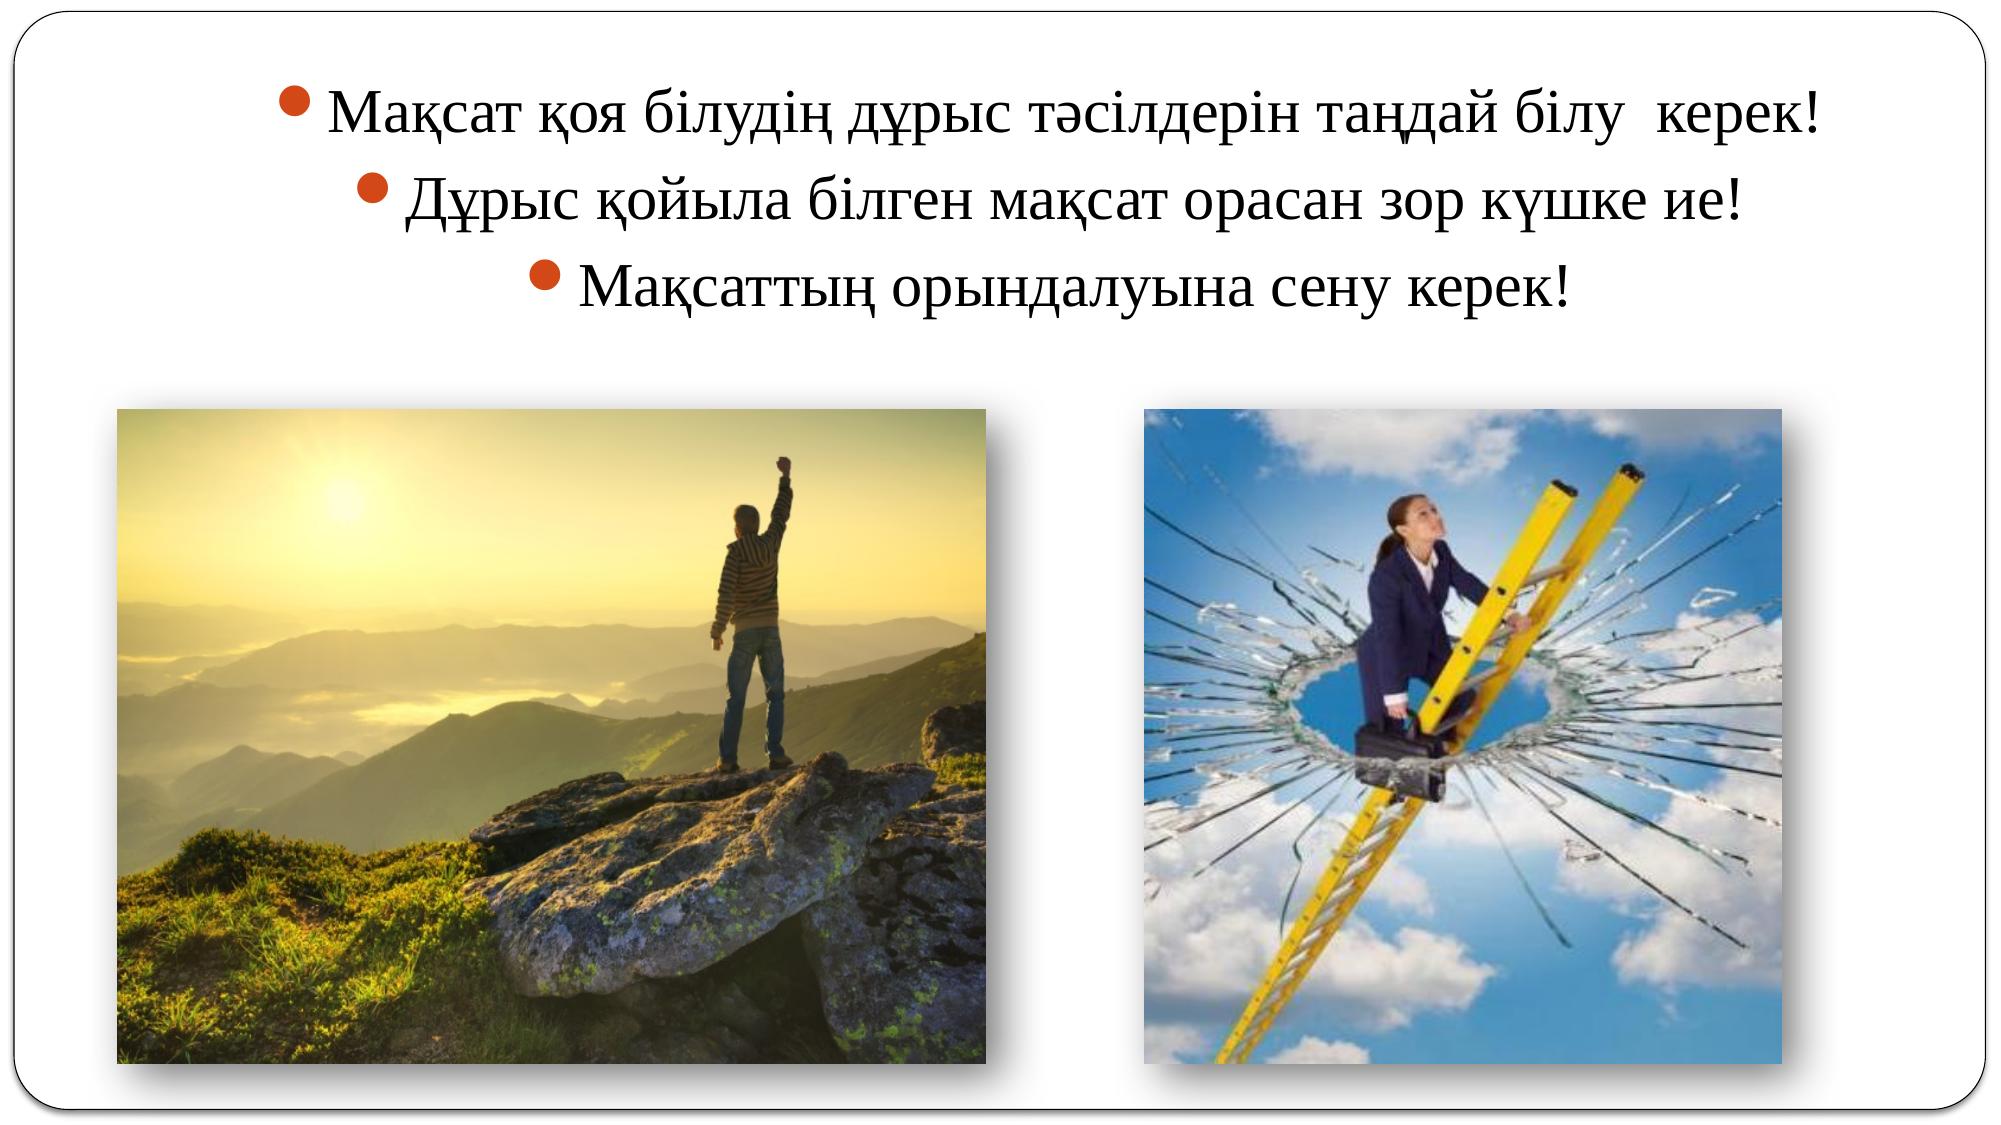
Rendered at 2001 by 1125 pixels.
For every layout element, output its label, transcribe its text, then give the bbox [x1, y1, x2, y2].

picture [117, 409, 987, 1065]
picture [1144, 409, 1782, 1065]
list Мақсат қоя білудің дұрыс тәсілдерін таңдай білу керек! Дұрыс қойыла білген мақсат орасан зор күшке ие! Мақсаттың орындалуына сену керек! [162, 62, 1938, 813]
